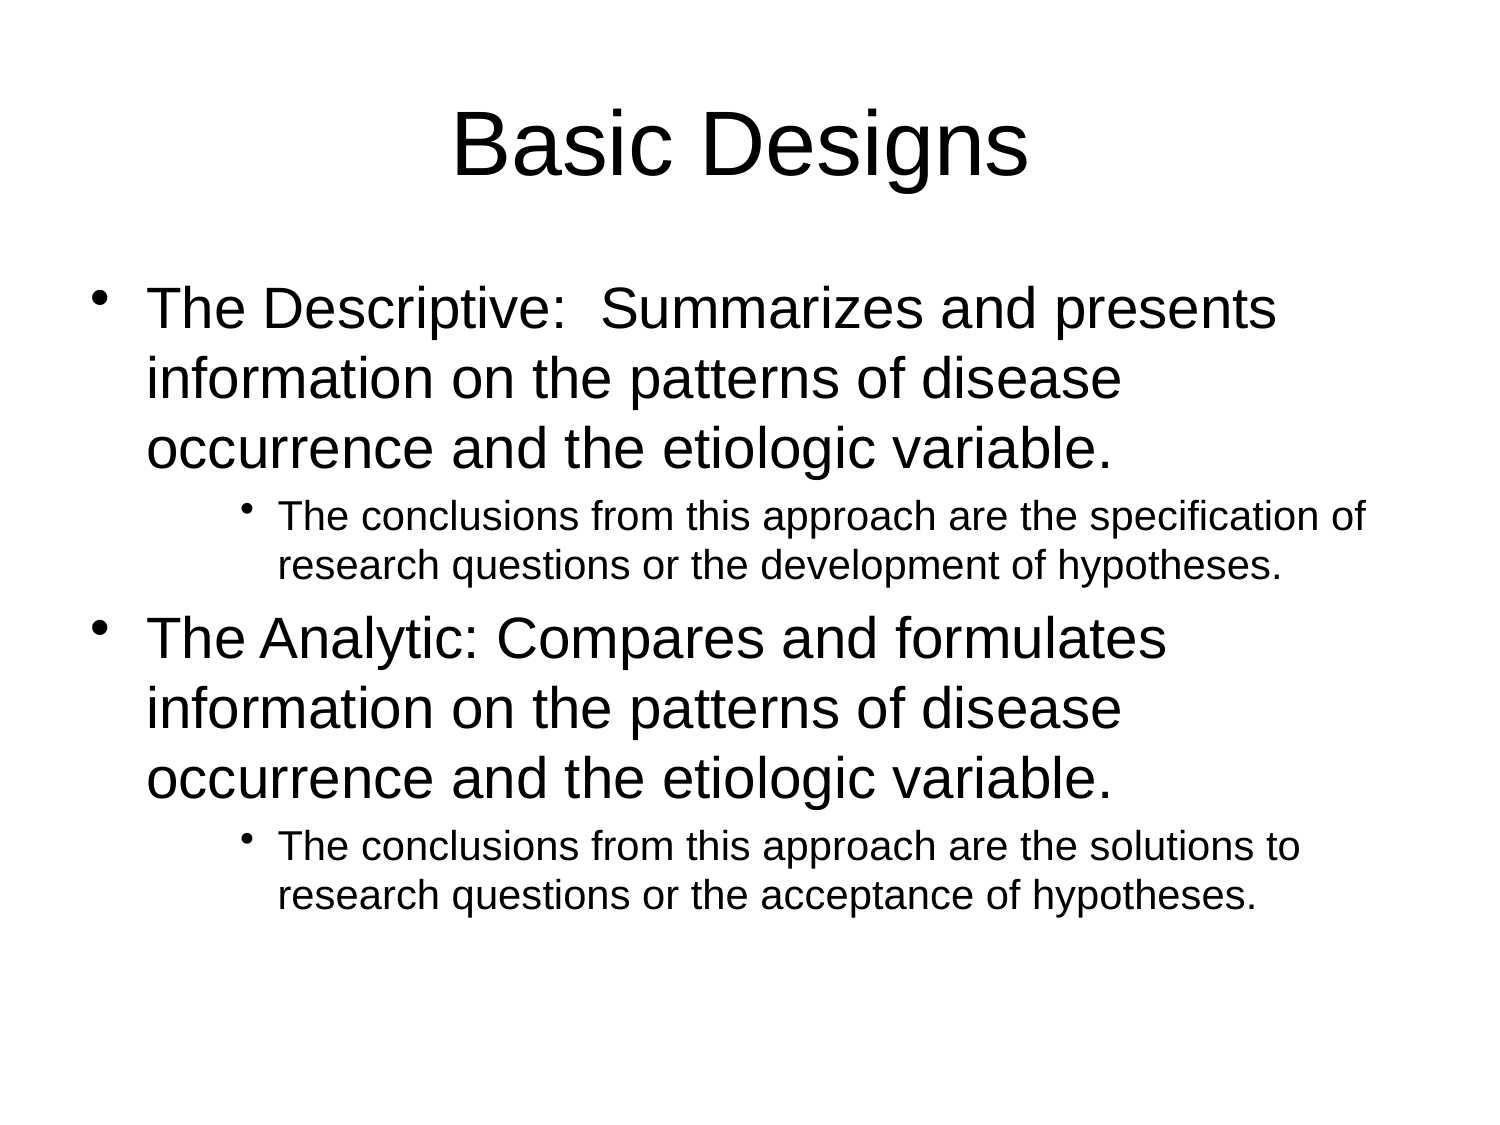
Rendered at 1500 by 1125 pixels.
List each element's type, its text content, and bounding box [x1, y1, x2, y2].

list The Descriptive: Summarizes and presents information on the patterns of disease occurrence and the etiologic variable. The conclusions from this approach are the specification of research questions or the development of hypotheses. The Analytic: Compares and formulates information on the patterns of disease occurrence and the etiologic variable. The conclusions from this approach are the solutions to research questions or the acceptance of hypotheses. [75, 262, 1425, 1005]
title Basic Designs [75, 45, 1425, 233]
